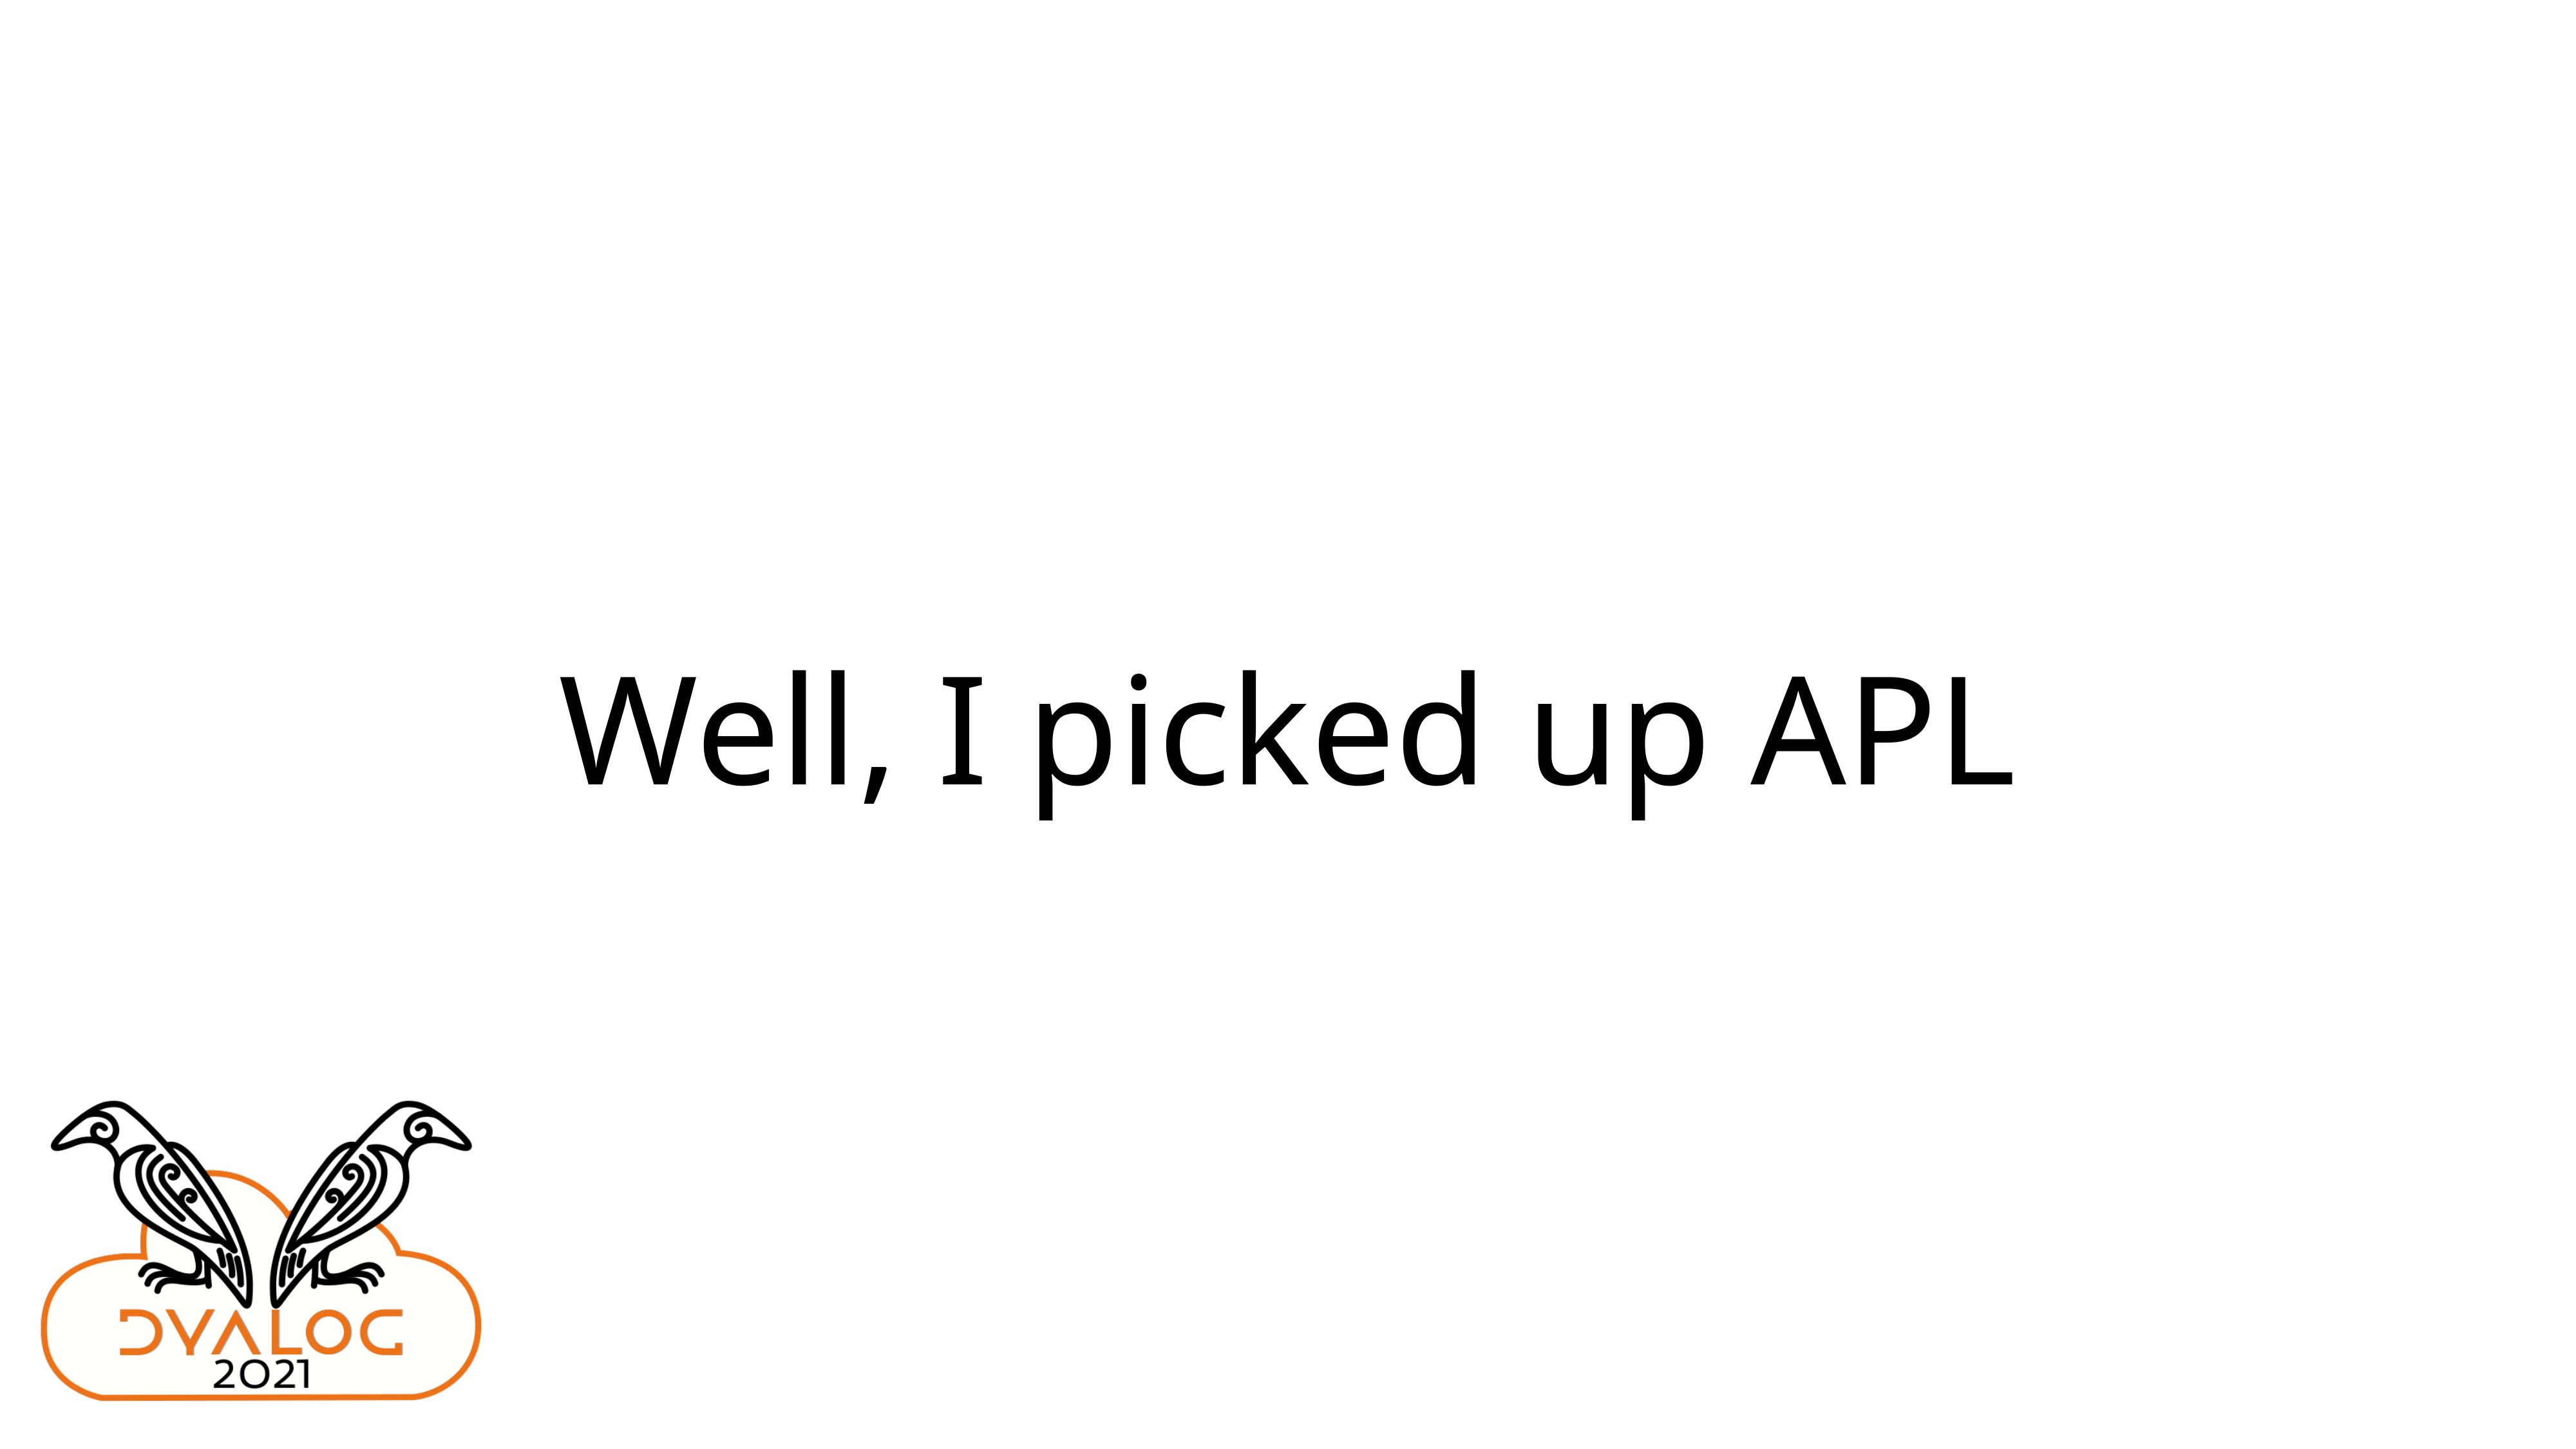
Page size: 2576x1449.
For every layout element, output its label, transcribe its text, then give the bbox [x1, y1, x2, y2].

title Well, I picked up APL [187, 478, 2389, 971]
picture [33, 1095, 489, 1408]
